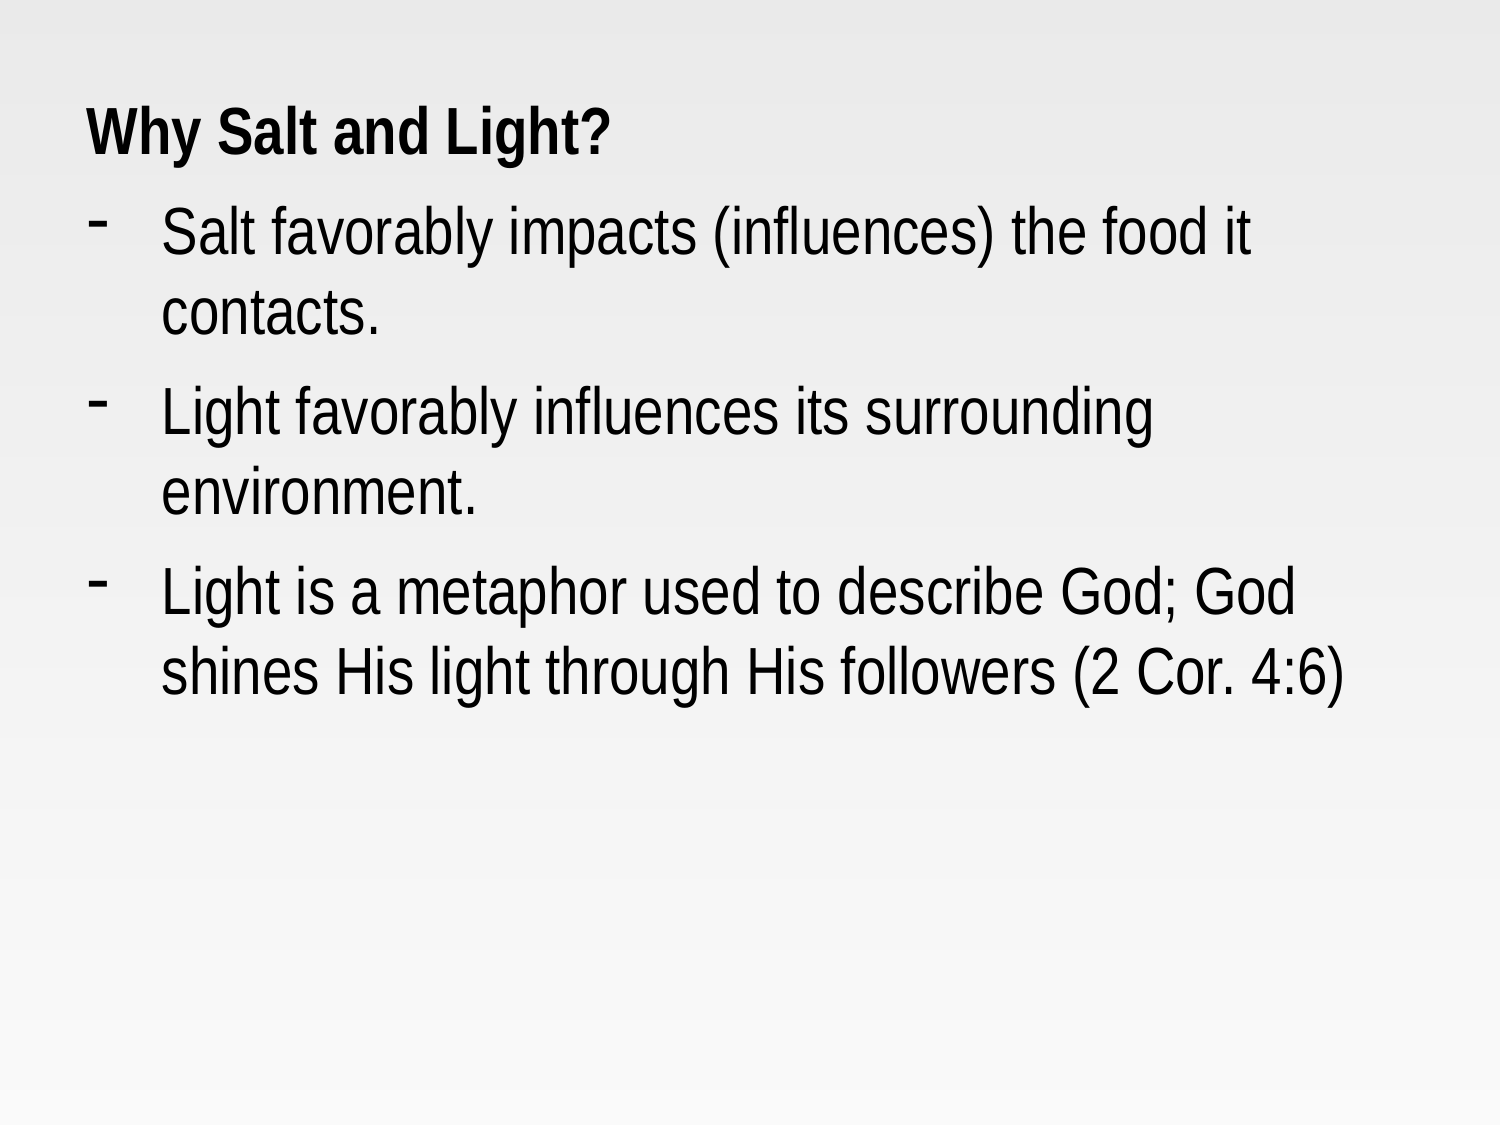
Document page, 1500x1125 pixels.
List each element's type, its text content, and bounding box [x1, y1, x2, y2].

text_box Why Salt and Light? Salt favorably impacts (influences) the food it contacts. Light favorably influences its surrounding environment. Light is a metaphor used to describe God; God shines His light through His followers (2 Cor. 4:6) [72, 80, 1419, 735]
